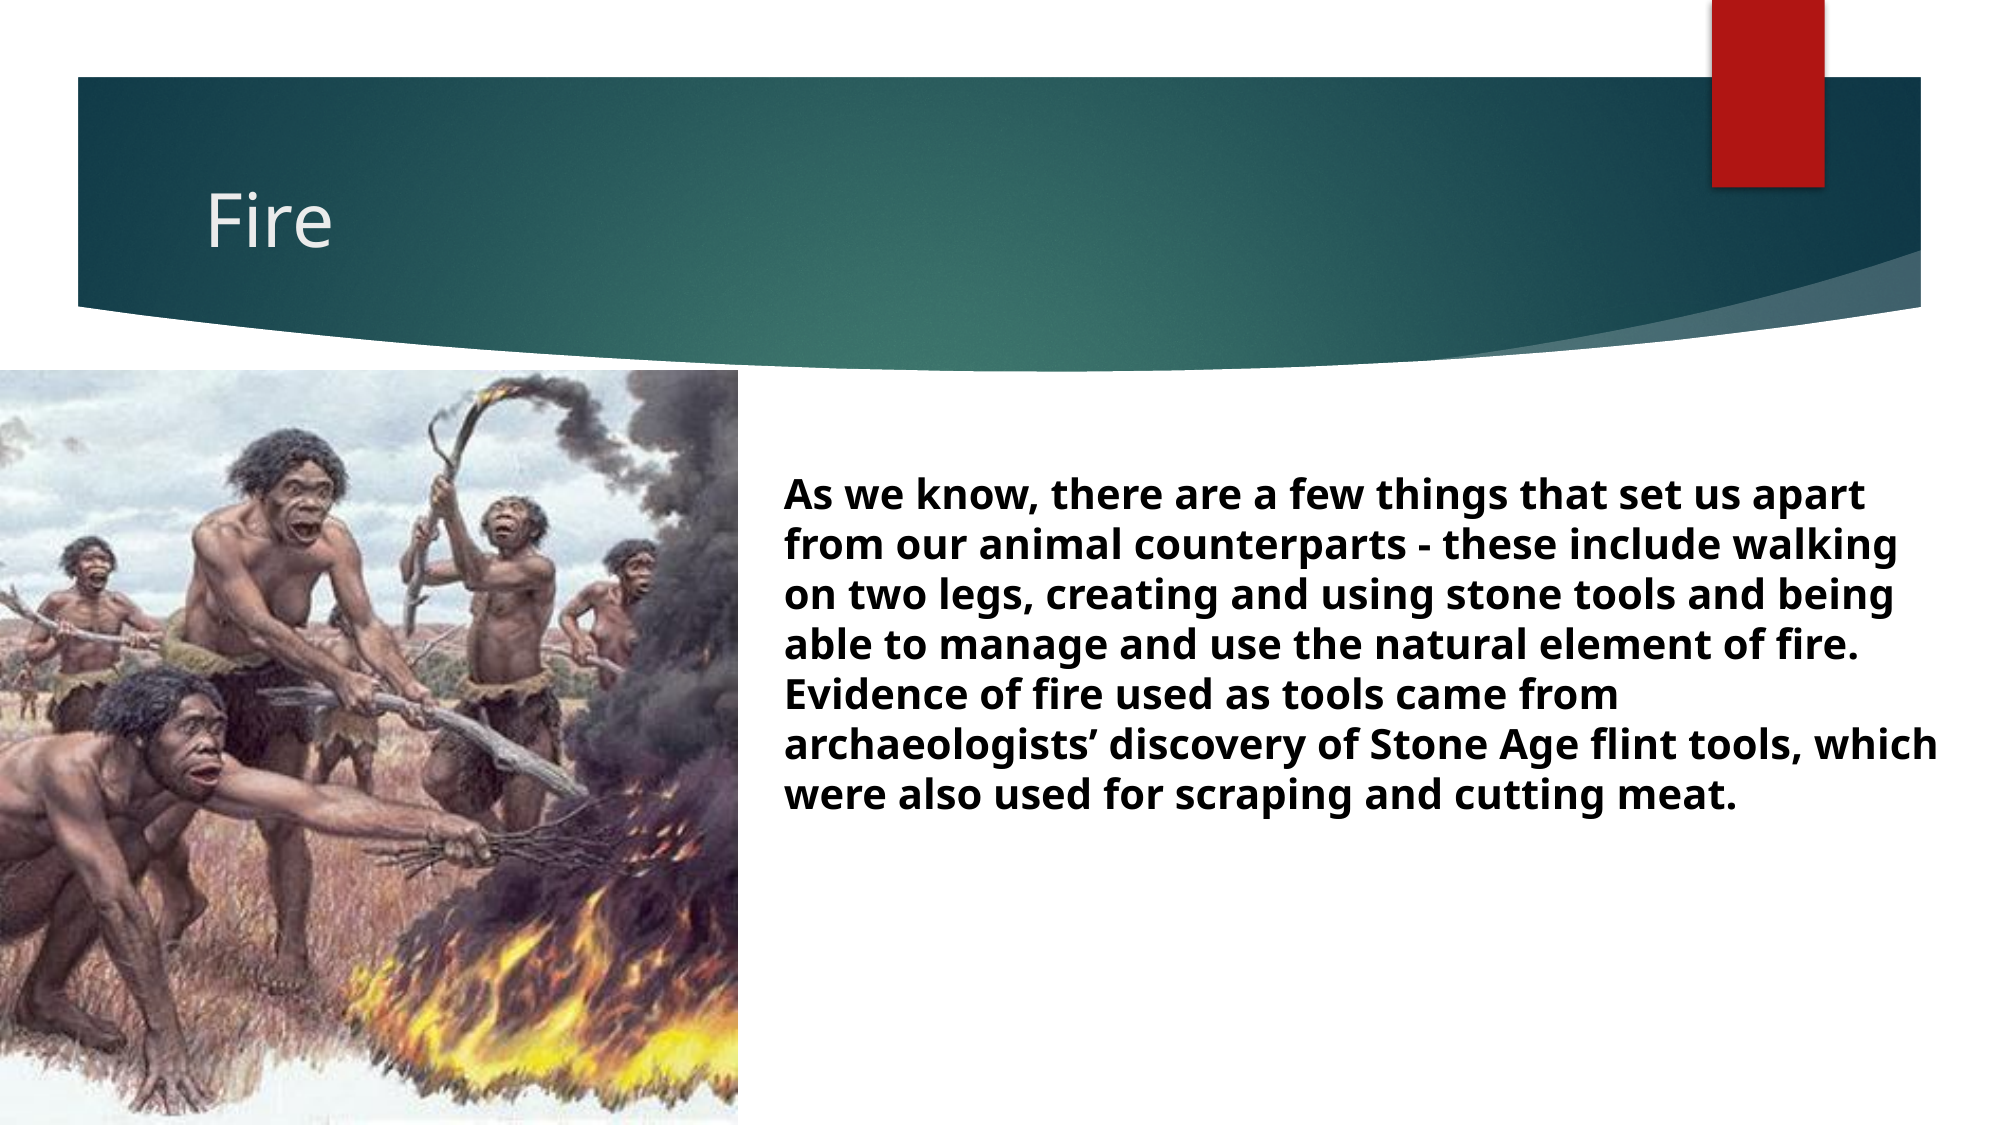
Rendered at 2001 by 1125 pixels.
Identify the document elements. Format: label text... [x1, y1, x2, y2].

text_box As we know, there are a few things that set us apart from our animal counterparts - these include walking on two legs, creating and using stone tools and being able to manage and use the natural element of fire. Evidence of fire used as tools came from archaeologists’ discovery of Stone Age flint tools, which were also used for scraping and cutting meat. [769, 460, 1960, 871]
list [0, 370, 738, 1125]
title Fire [189, 159, 1638, 276]
